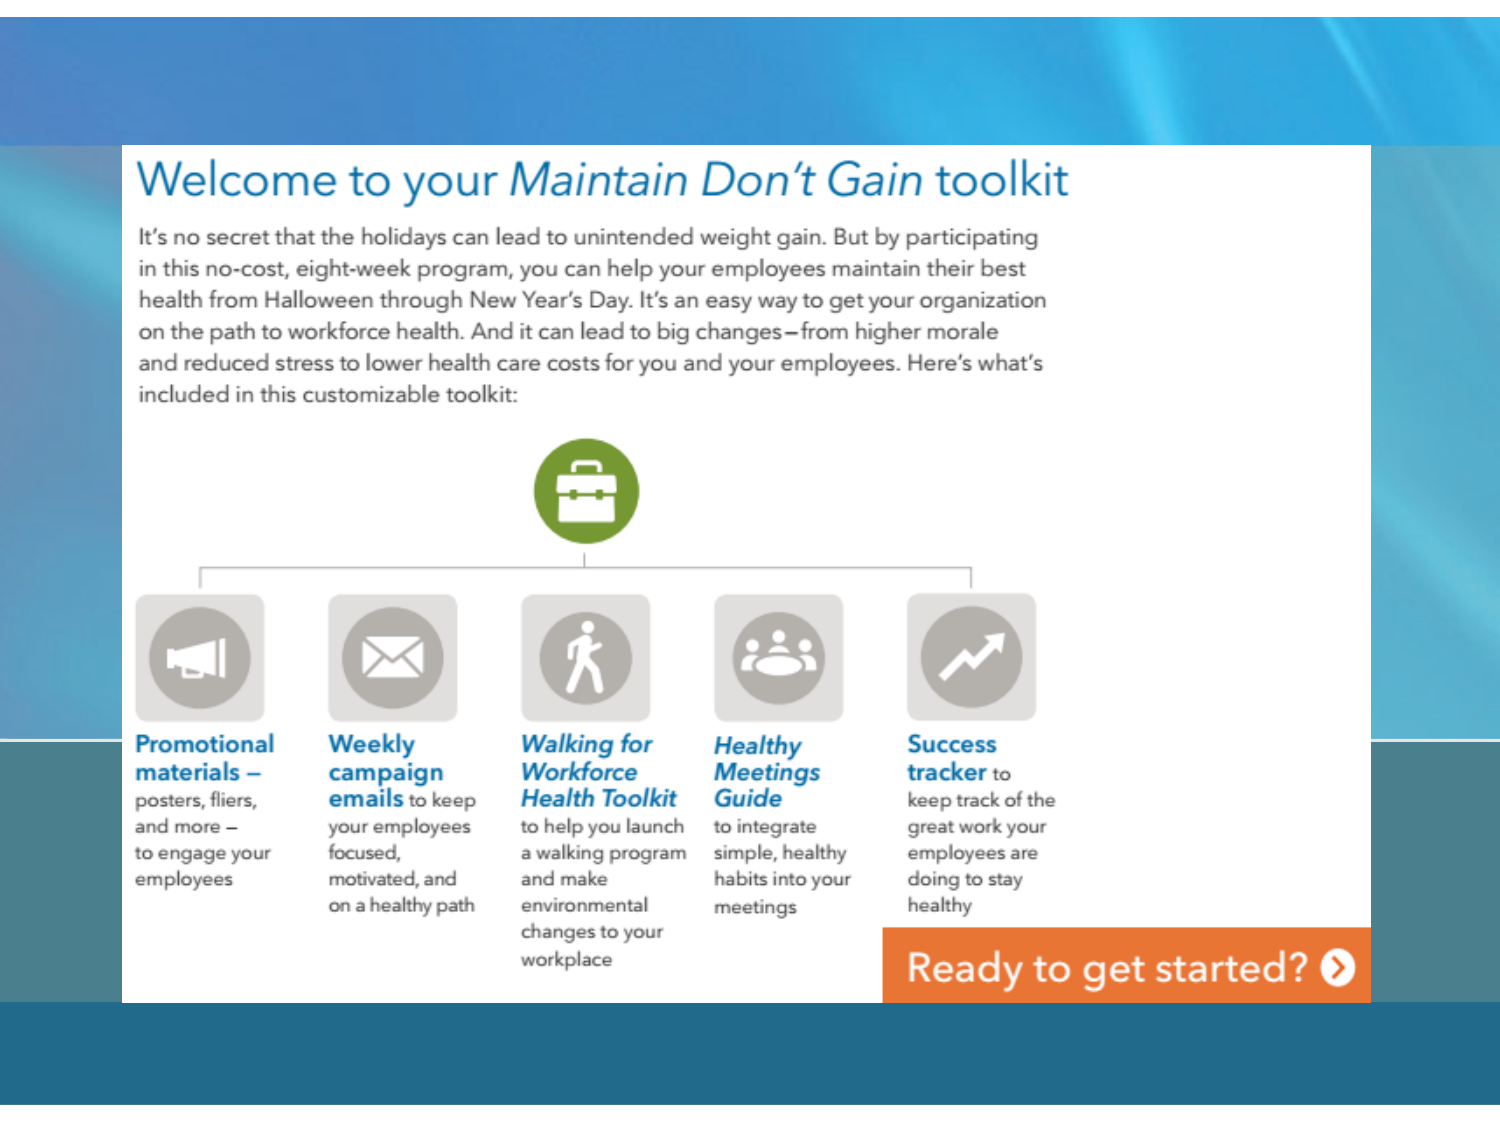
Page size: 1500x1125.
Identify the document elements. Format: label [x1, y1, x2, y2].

picture [0, 17, 1500, 1003]
text_box [1372, 145, 1500, 1003]
text_box [0, 145, 121, 1003]
